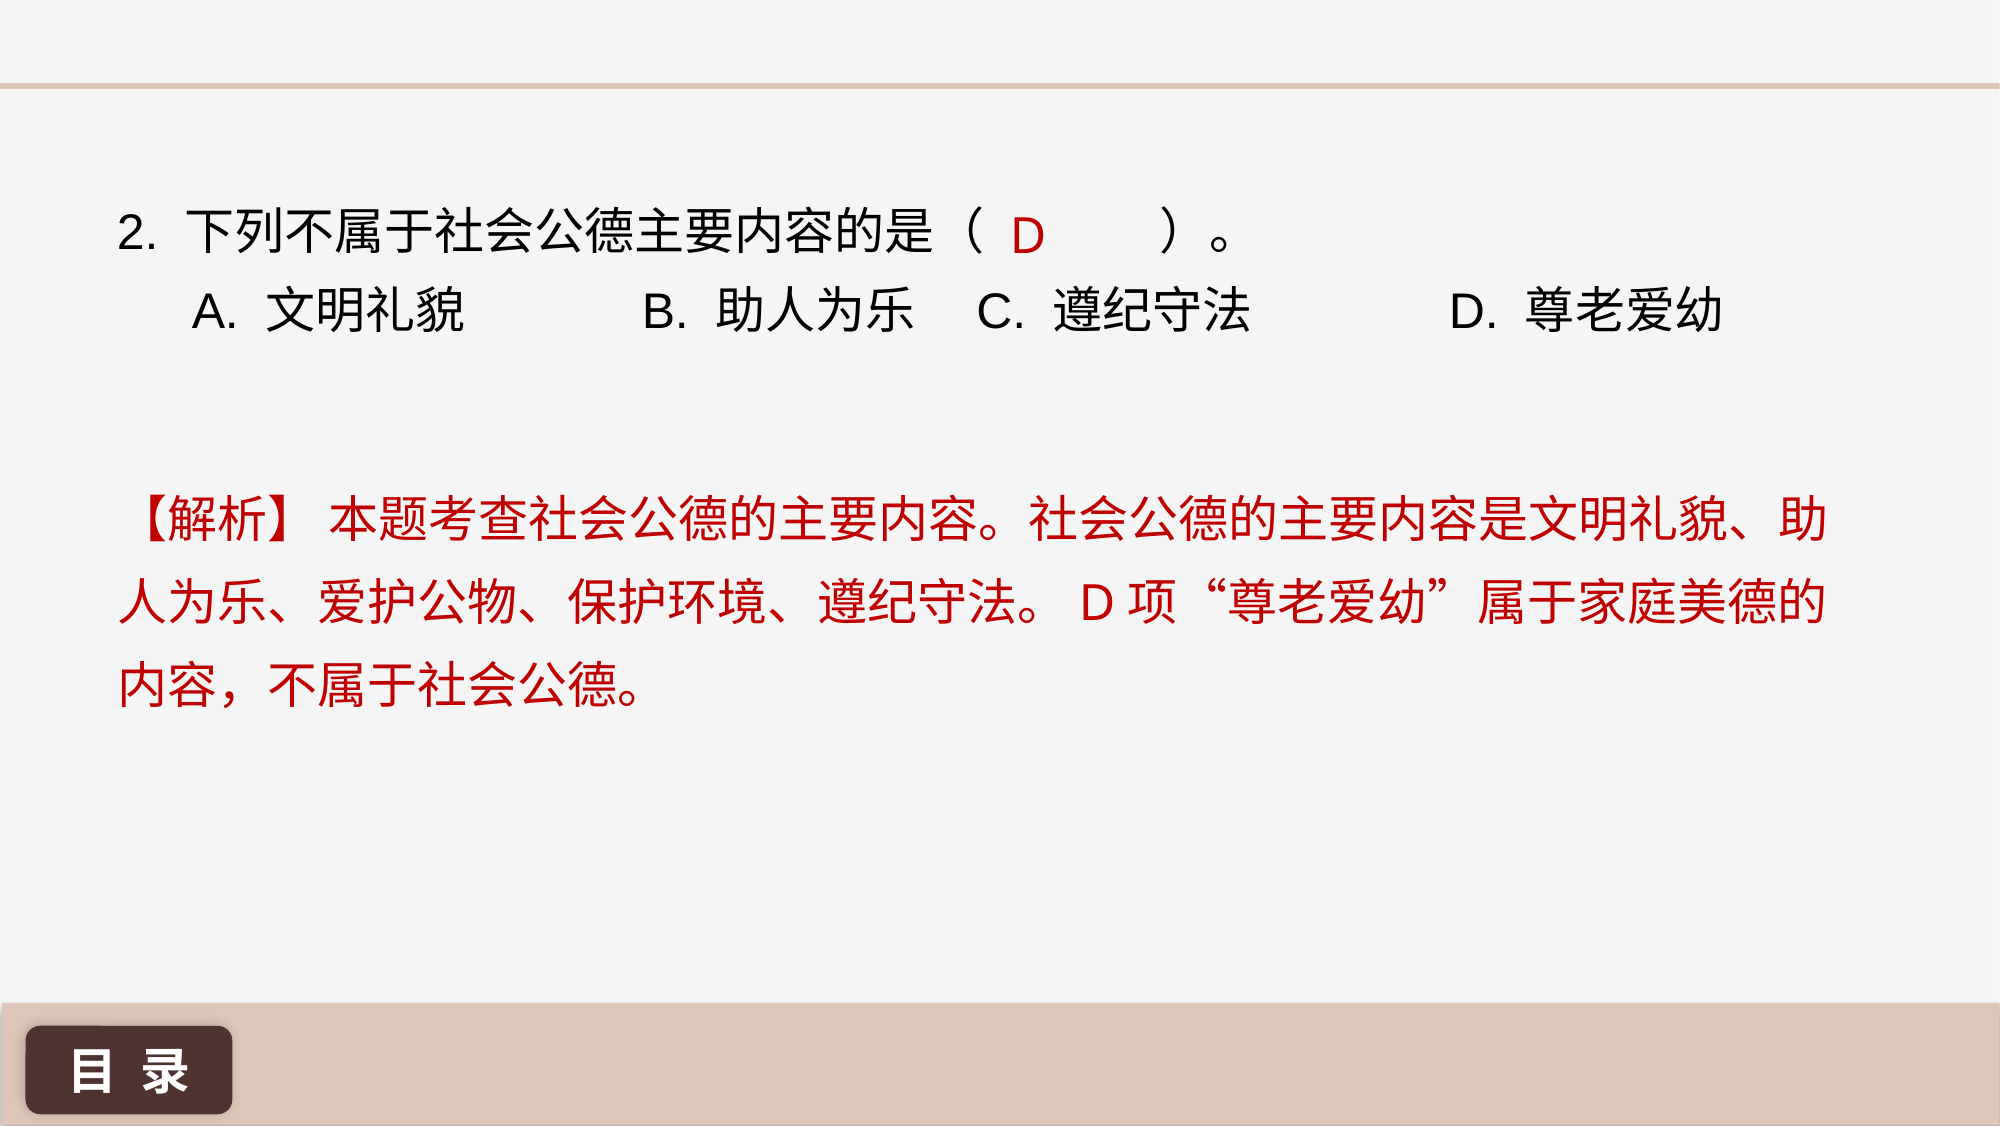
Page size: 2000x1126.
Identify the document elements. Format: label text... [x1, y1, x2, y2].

text_box 【解析】 本题考查社会公德的主要内容。社会公德的主要内容是文明礼貌、助人为乐、爱护公物、保护环境、遵纪守法。D项“尊老爱幼”属于家庭美德的内容，不属于社会公德。 [102, 456, 1890, 757]
text_box 2. 下列不属于社会公德主要内容的是（ ）。 A. 文明礼貌 B. 助人为乐 C. 遵纪守法 D. 尊老爱幼 [102, 172, 1916, 346]
text_box D [952, 172, 1104, 277]
